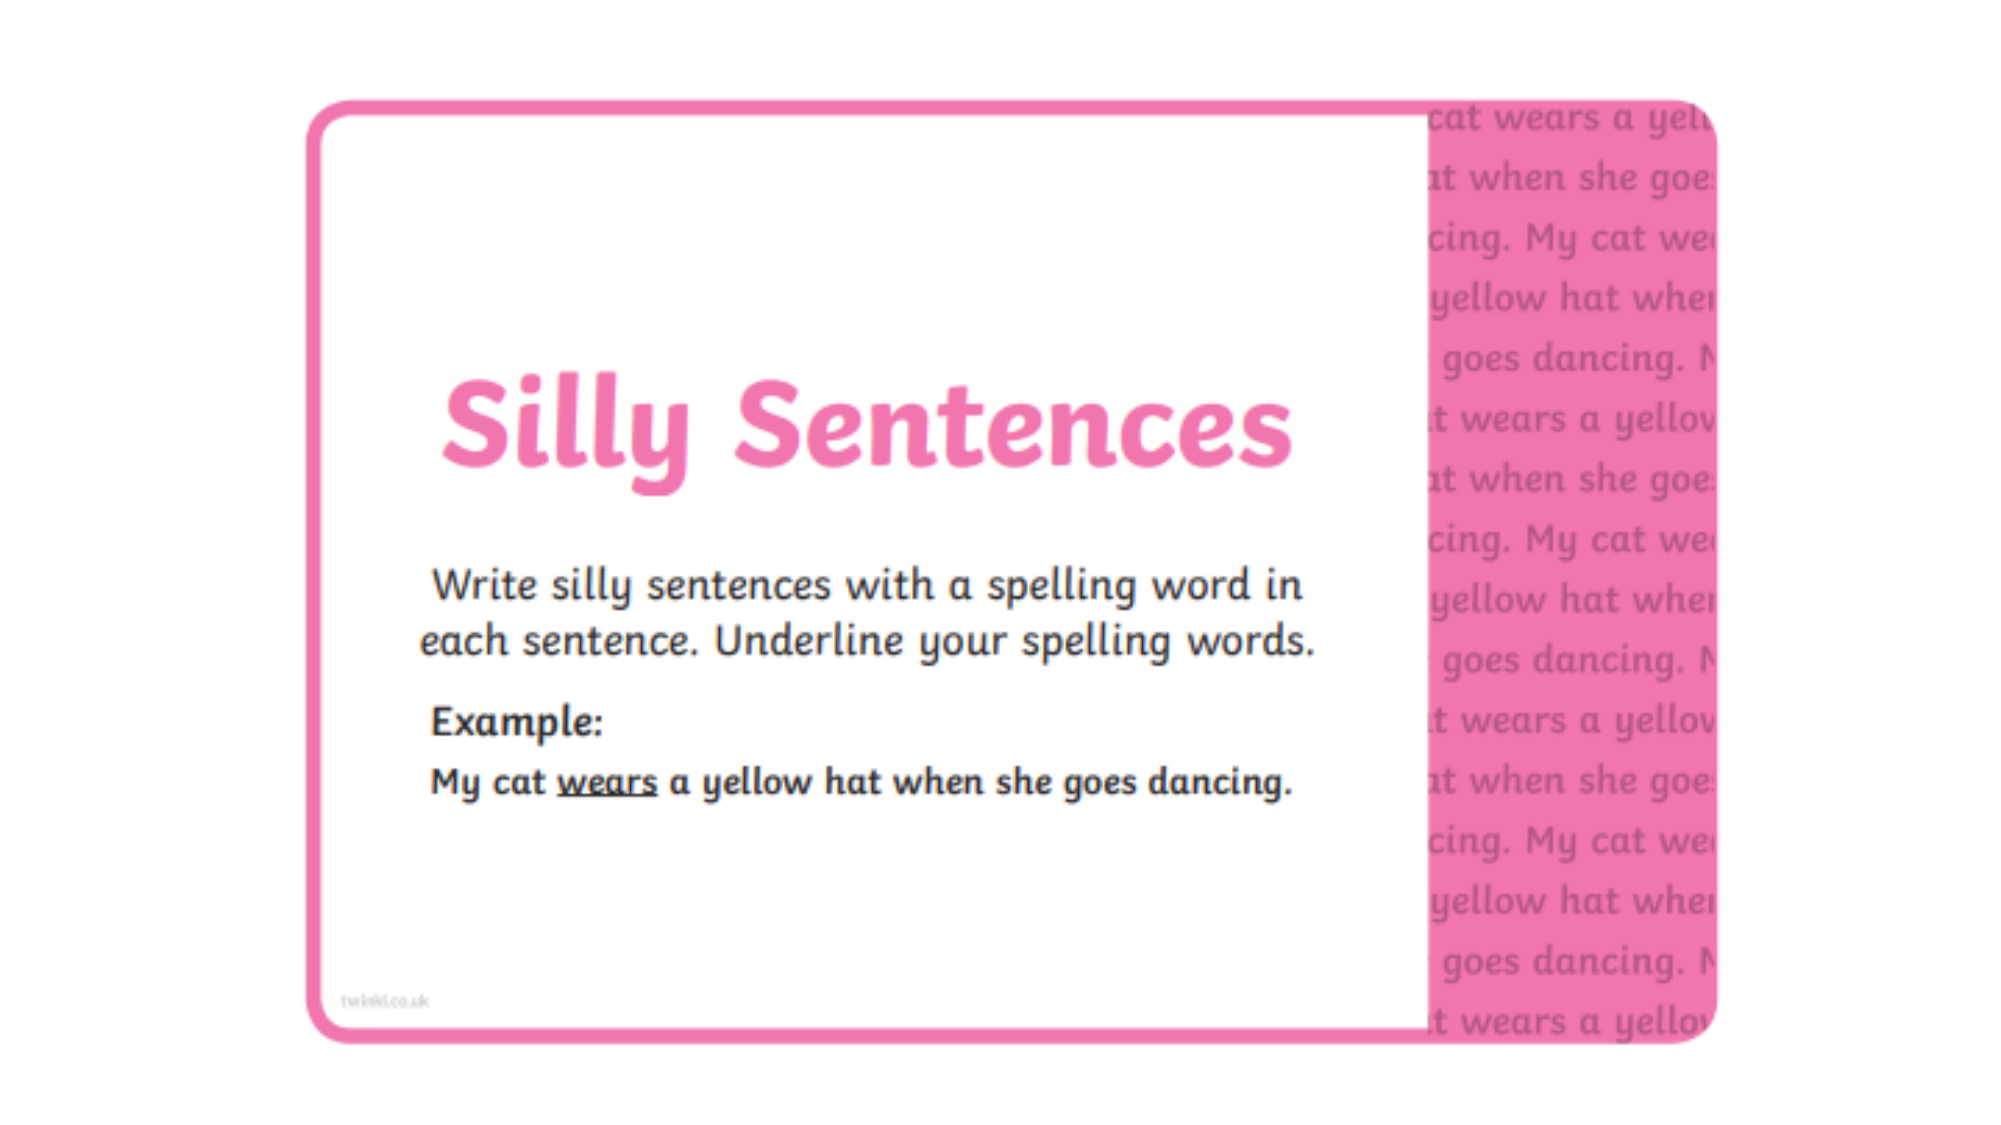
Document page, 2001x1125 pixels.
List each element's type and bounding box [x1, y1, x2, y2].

picture [284, 71, 1743, 1073]
